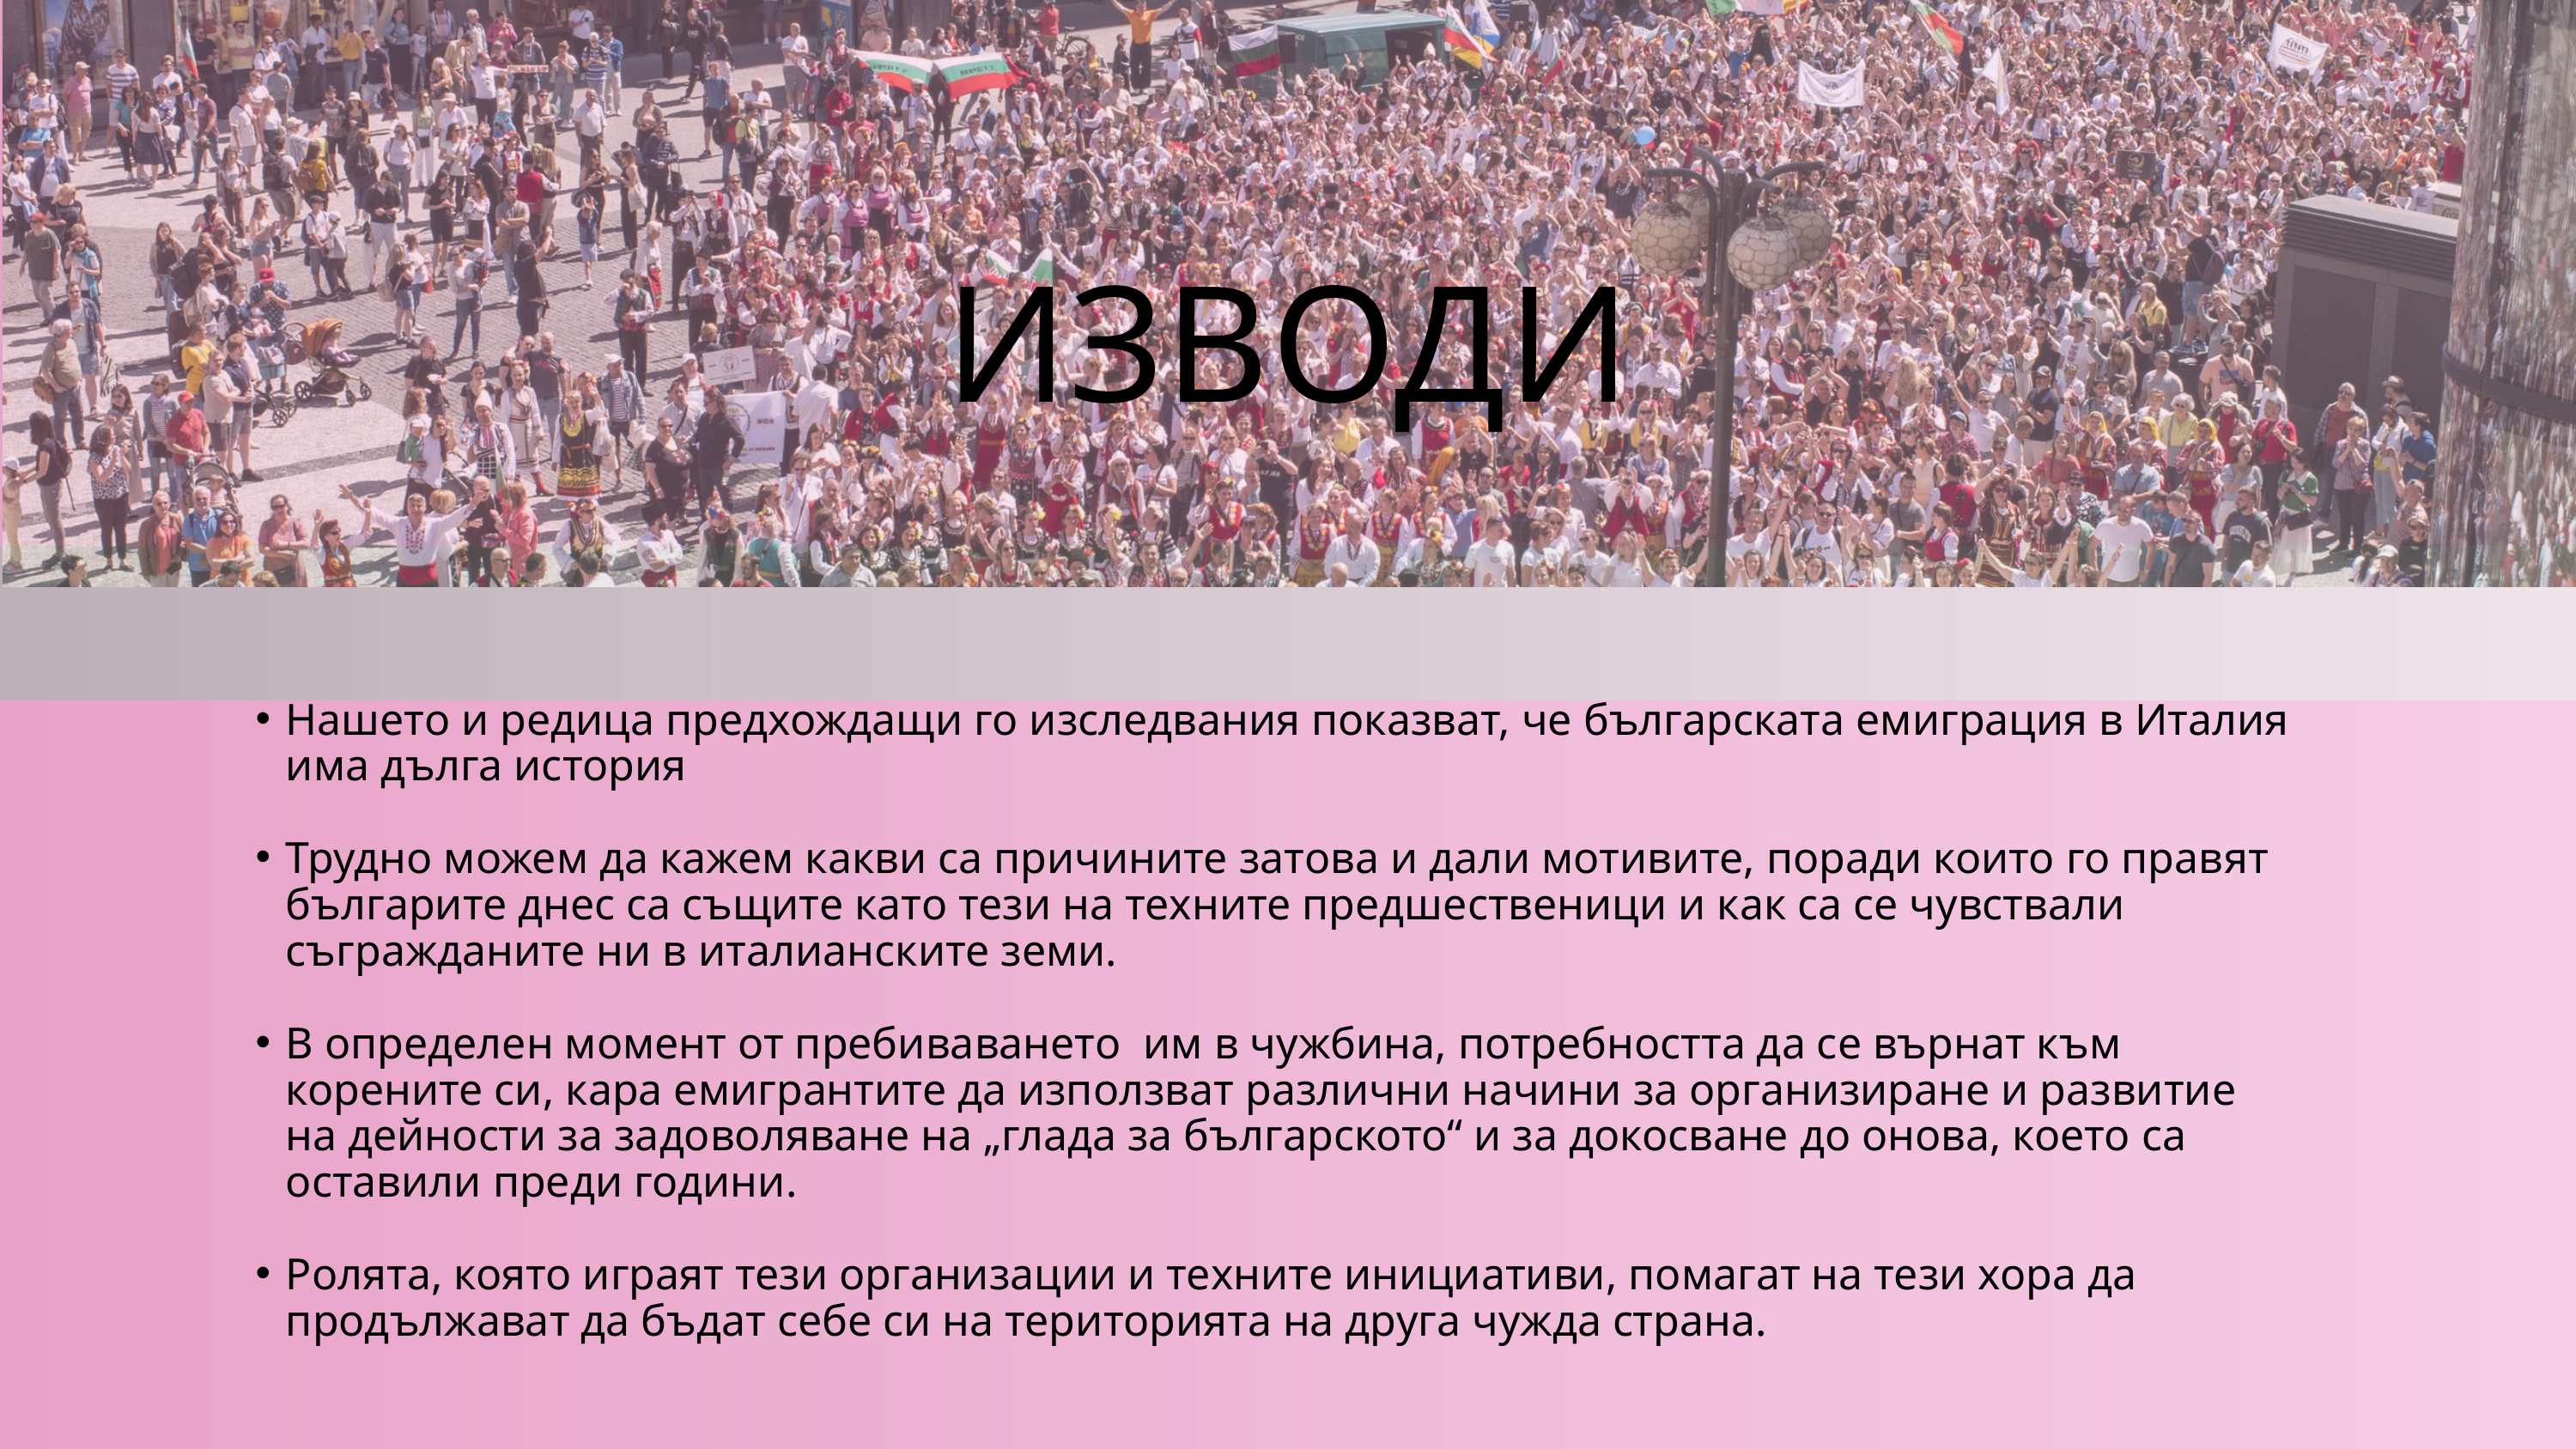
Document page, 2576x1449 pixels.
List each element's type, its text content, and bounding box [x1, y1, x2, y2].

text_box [1211, 0, 1365, 1449]
text_box [1371, 0, 2576, 587]
text_box Нашето и редица предхождащи го изследвания показват, че българската емиграция в Италия има дълга история Трудно можем да кажем какви са причините затова и дали мотивите, поради които го правят българите днес са същите като тези на техните предшественици и как са се чувствали съгражданите ни в италианските земи. В определен момент от пребиваването им в чужбина, потребността да се върнат към корените си, кара емигрантите да използват различни начини за организиране и развитие на дейности за задоволяване на „глада за българското“ и за докосване до онова, което са оставили преди години. Ролята, която играят тези организации и техните инициативи, помагат на тези хора да продължават да бъдат себе си на територията на друга чужда страна. [1371, 697, 2294, 1391]
text_box ИЗВОДИ [641, 212, 1207, 435]
text_box ИЗВОДИ [1371, 212, 1934, 435]
text_box [2, 0, 1207, 587]
text_box Нашето и редица предхождащи го изследвания показват, че българската емиграция в Италия има дълга история Трудно можем да кажем какви са причините затова и дали мотивите, поради които го правят българите днес са същите като тези на техните предшественици и как са се чувствали съгражданите ни в италианските земи. В определен момент от пребиваването им в чужбина, потребността да се върнат към корените си, кара емигрантите да използват различни начини за организиране и развитие на дейности за задоволяване на „глада за българското“ и за докосване до онова, което са оставили преди години. Ролята, която играят тези организации и техните инициативи, помагат на тези хора да продължават да бъдат себе си на територията на друга чужда страна. [225, 697, 1207, 1391]
